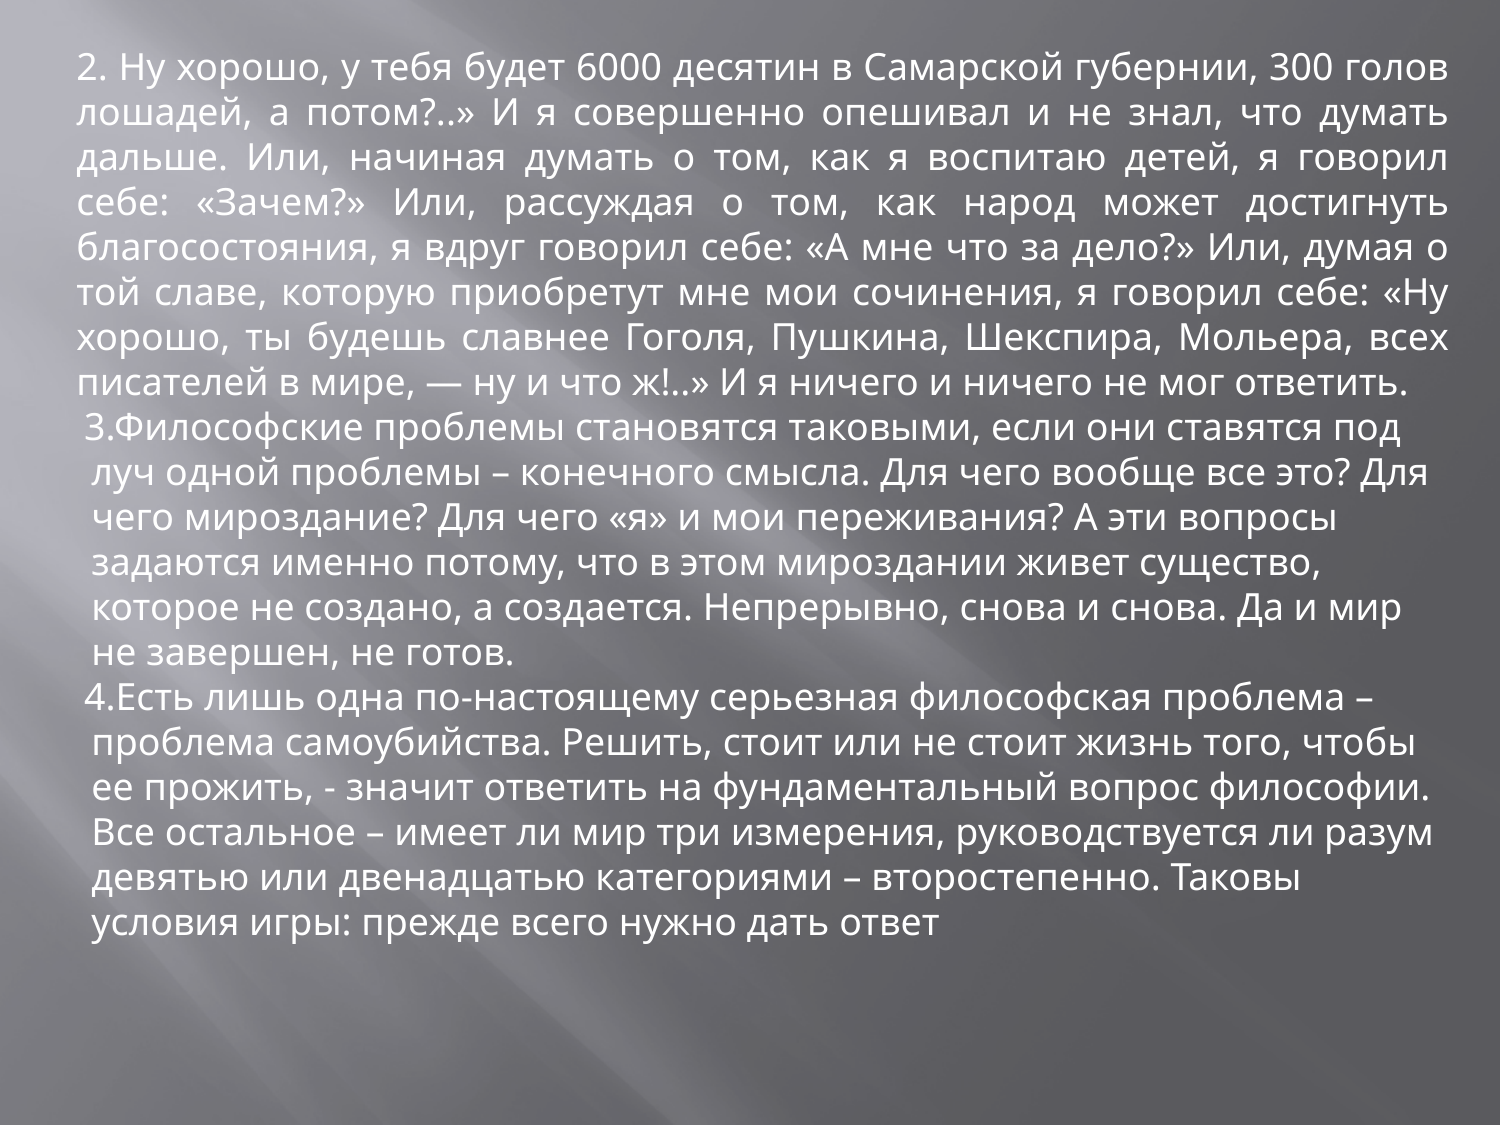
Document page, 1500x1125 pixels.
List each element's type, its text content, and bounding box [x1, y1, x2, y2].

text_box 2. Ну хорошо, у тебя будет 6000 десятин в Самарской губернии, 300 голов лошадей, а потом?..» И я совершенно опешивал и не знал, что думать дальше. Или, начиная думать о том, как я воспитаю детей, я говорил себе: «Зачем?» Или, рассуждая о том, как народ может достигнуть благосостояния, я вдруг говорил себе: «А мне что за дело?» Или, думая о той славе, которую приобретут мне мои сочинения, я говорил себе: «Ну хорошо, ты будешь славнее Гоголя, Пушкина, Шекспира, Мольера, всех писателей в мире, — ну и что ж!..» И я ничего и ничего не мог ответить. 3.Философские проблемы становятся таковыми, если они ставятся под луч одной проблемы – конечного смысла. Для чего вообще все это? Для чего мироздание? Для чего «я» и мои переживания? А эти вопросы задаются именно потому, что в этом мироздании живет существо, которое не создано, а создается. Непрерывно, снова и снова. Да и мир не завершен, не готов. 4.Есть лишь одна по-настоящему серьезная философская проблема – проблема самоубийства. Решить, стоит или не стоит жизнь того, чтобы ее прожить, - значит ответить на фундаментальный вопрос философии. Все остальное – имеет ли мир три измерения, руководствуется ли разум девятью или двенадцатью категориями – второстепенно. Таковы условия игры: прежде всего нужно дать ответ [46, 35, 1465, 950]
